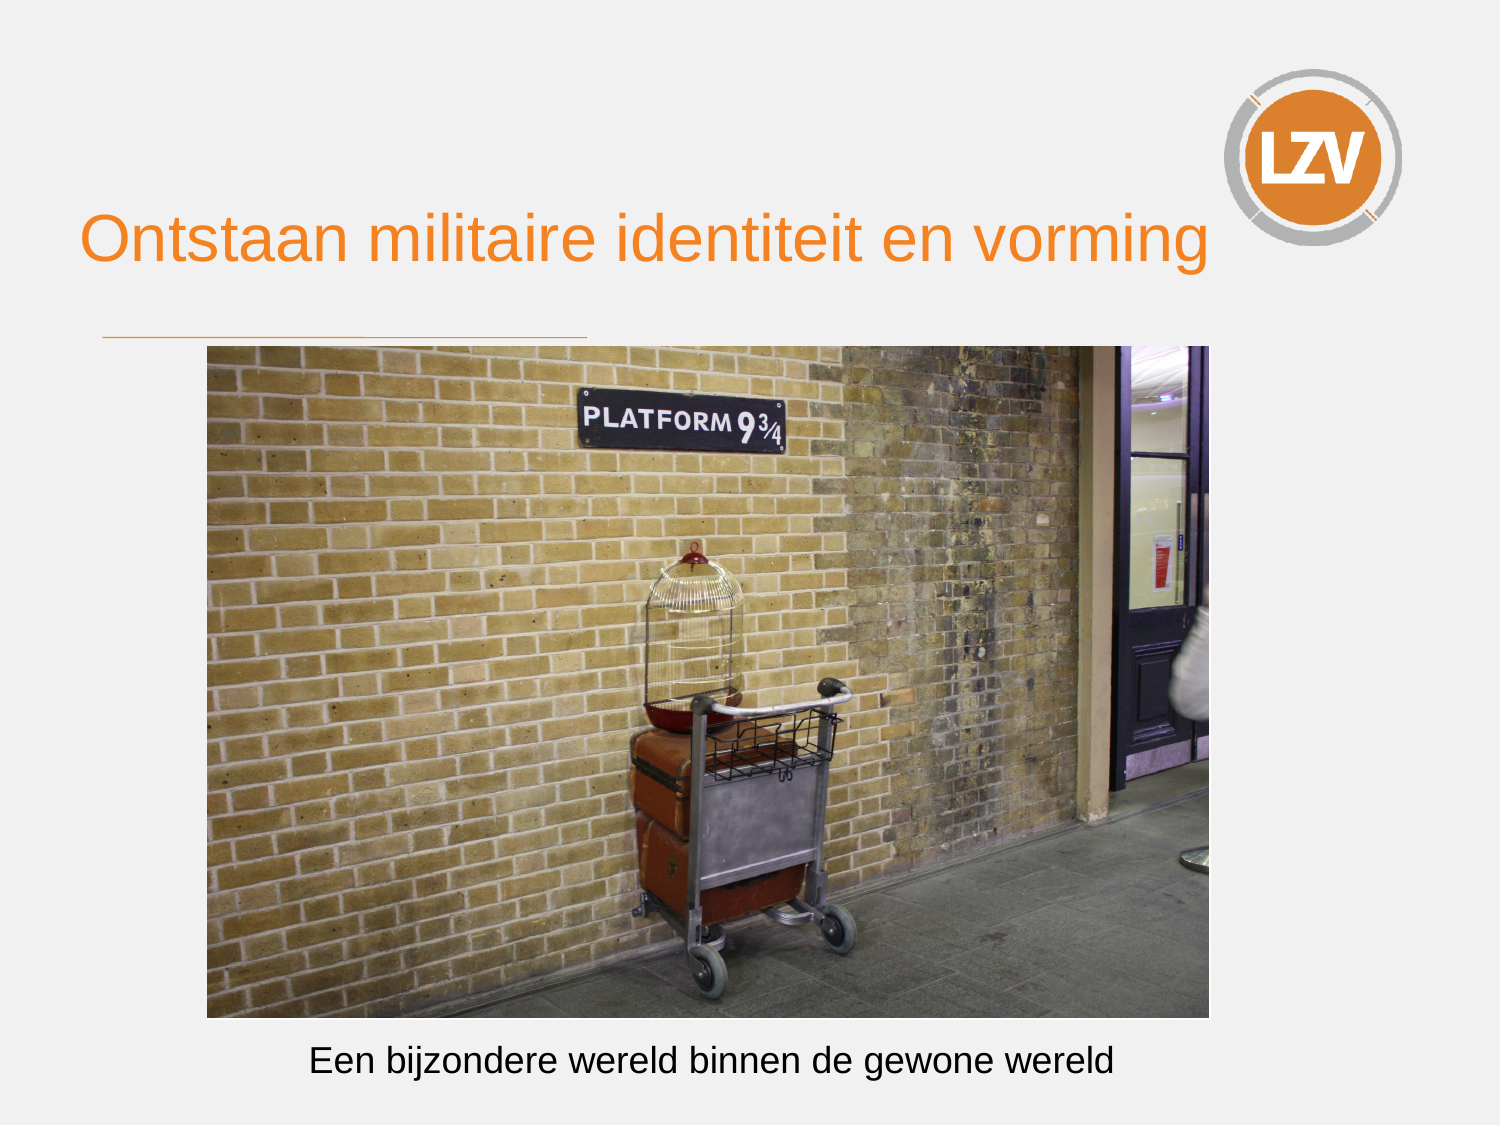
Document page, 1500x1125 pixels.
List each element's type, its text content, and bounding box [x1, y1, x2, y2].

picture [207, 346, 1212, 1020]
text_box Een bijzondere wereld binnen de gewone wereld [301, 1028, 1123, 1089]
picture [1224, 69, 1402, 246]
title Ontstaan militaire identiteit en vorming [71, 148, 1246, 285]
